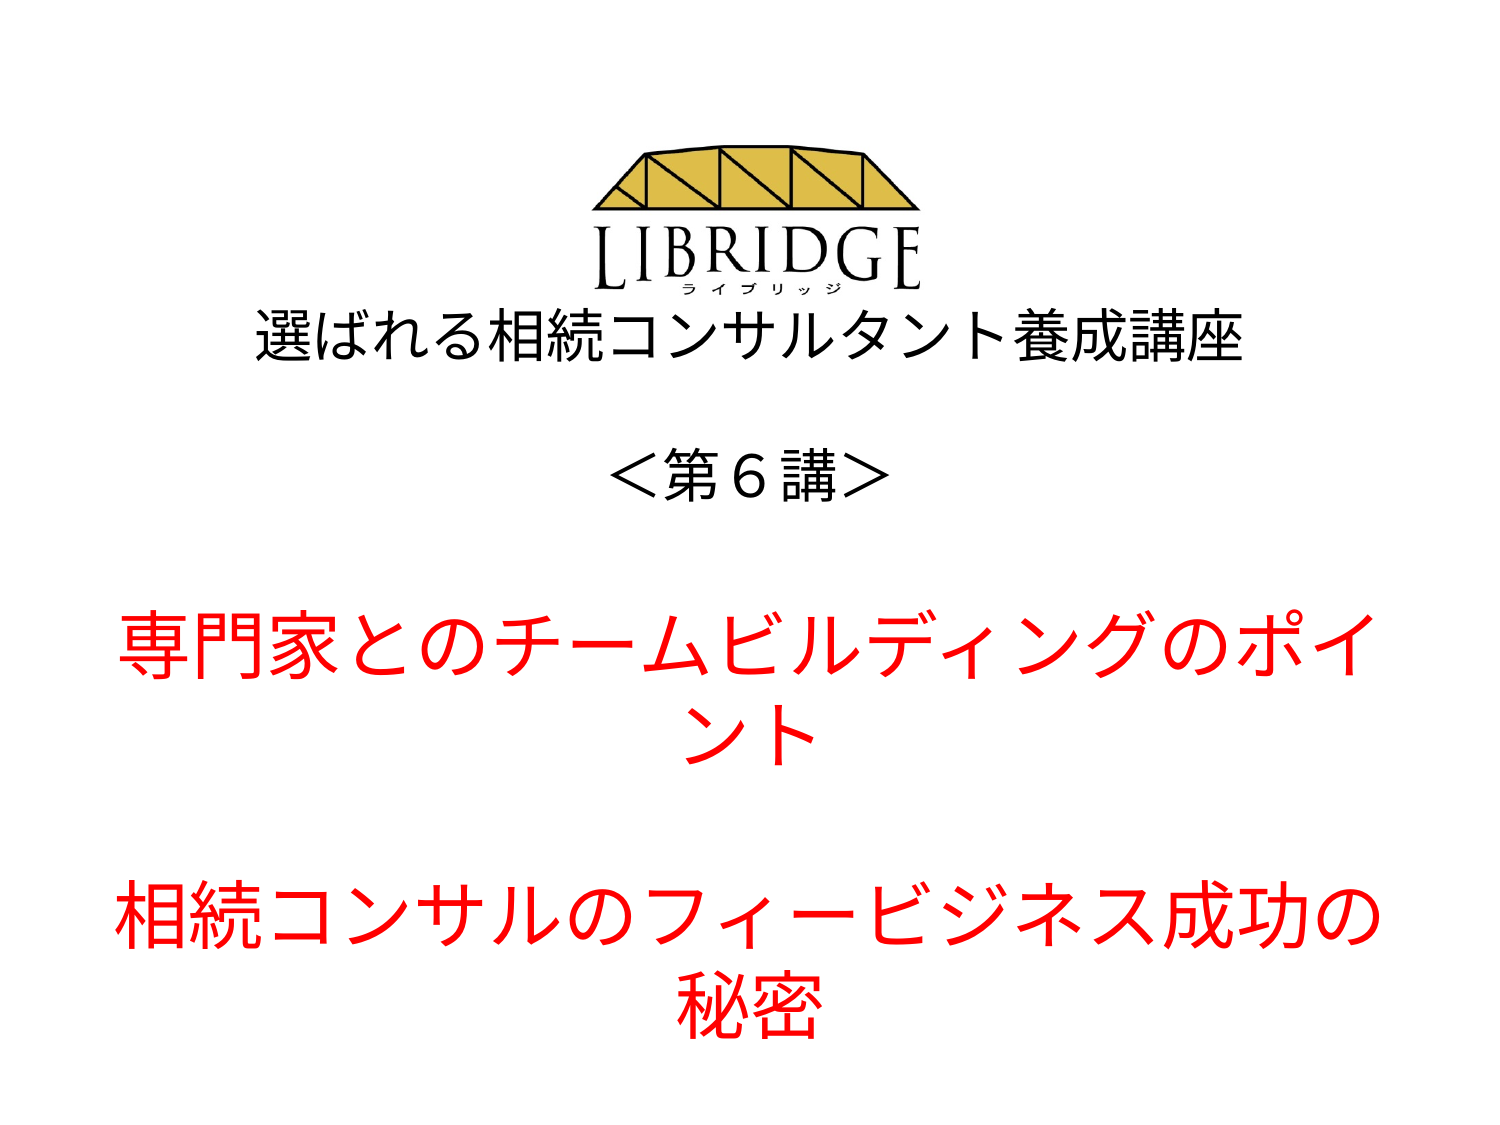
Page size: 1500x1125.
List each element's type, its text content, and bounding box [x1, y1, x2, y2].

picture [529, 0, 969, 478]
title 選ばれる相続コンサルタント養成講座 ＜第６講＞ 専門家とのチームビルディングのポイント 相続コンサルのフィービジネス成功の秘密 [67, 667, 1433, 781]
